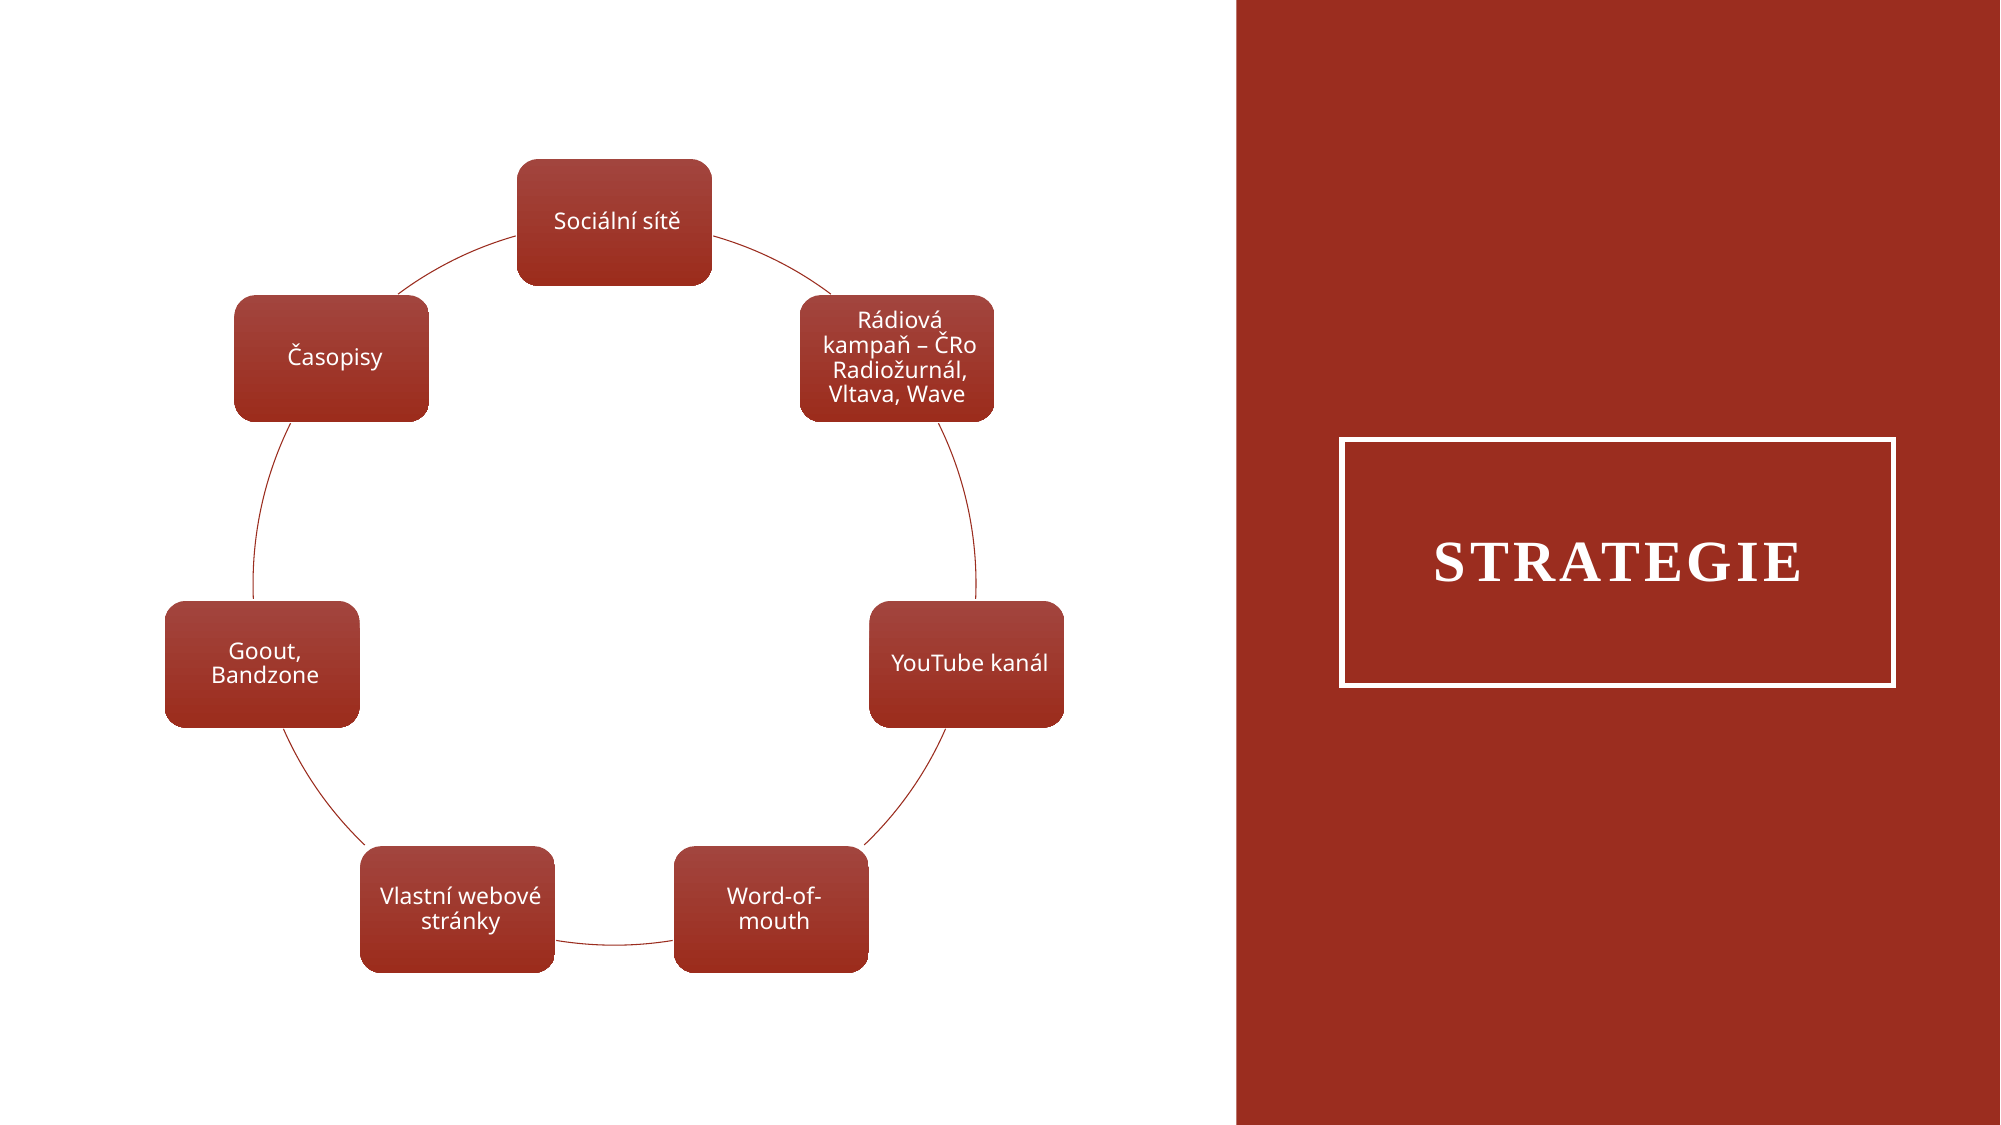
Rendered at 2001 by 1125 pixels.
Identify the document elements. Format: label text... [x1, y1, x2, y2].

text_box [1235, 0, 2000, 1125]
title Strategie [1339, 437, 1896, 688]
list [151, 158, 1079, 974]
text_box [0, 0, 1235, 1125]
